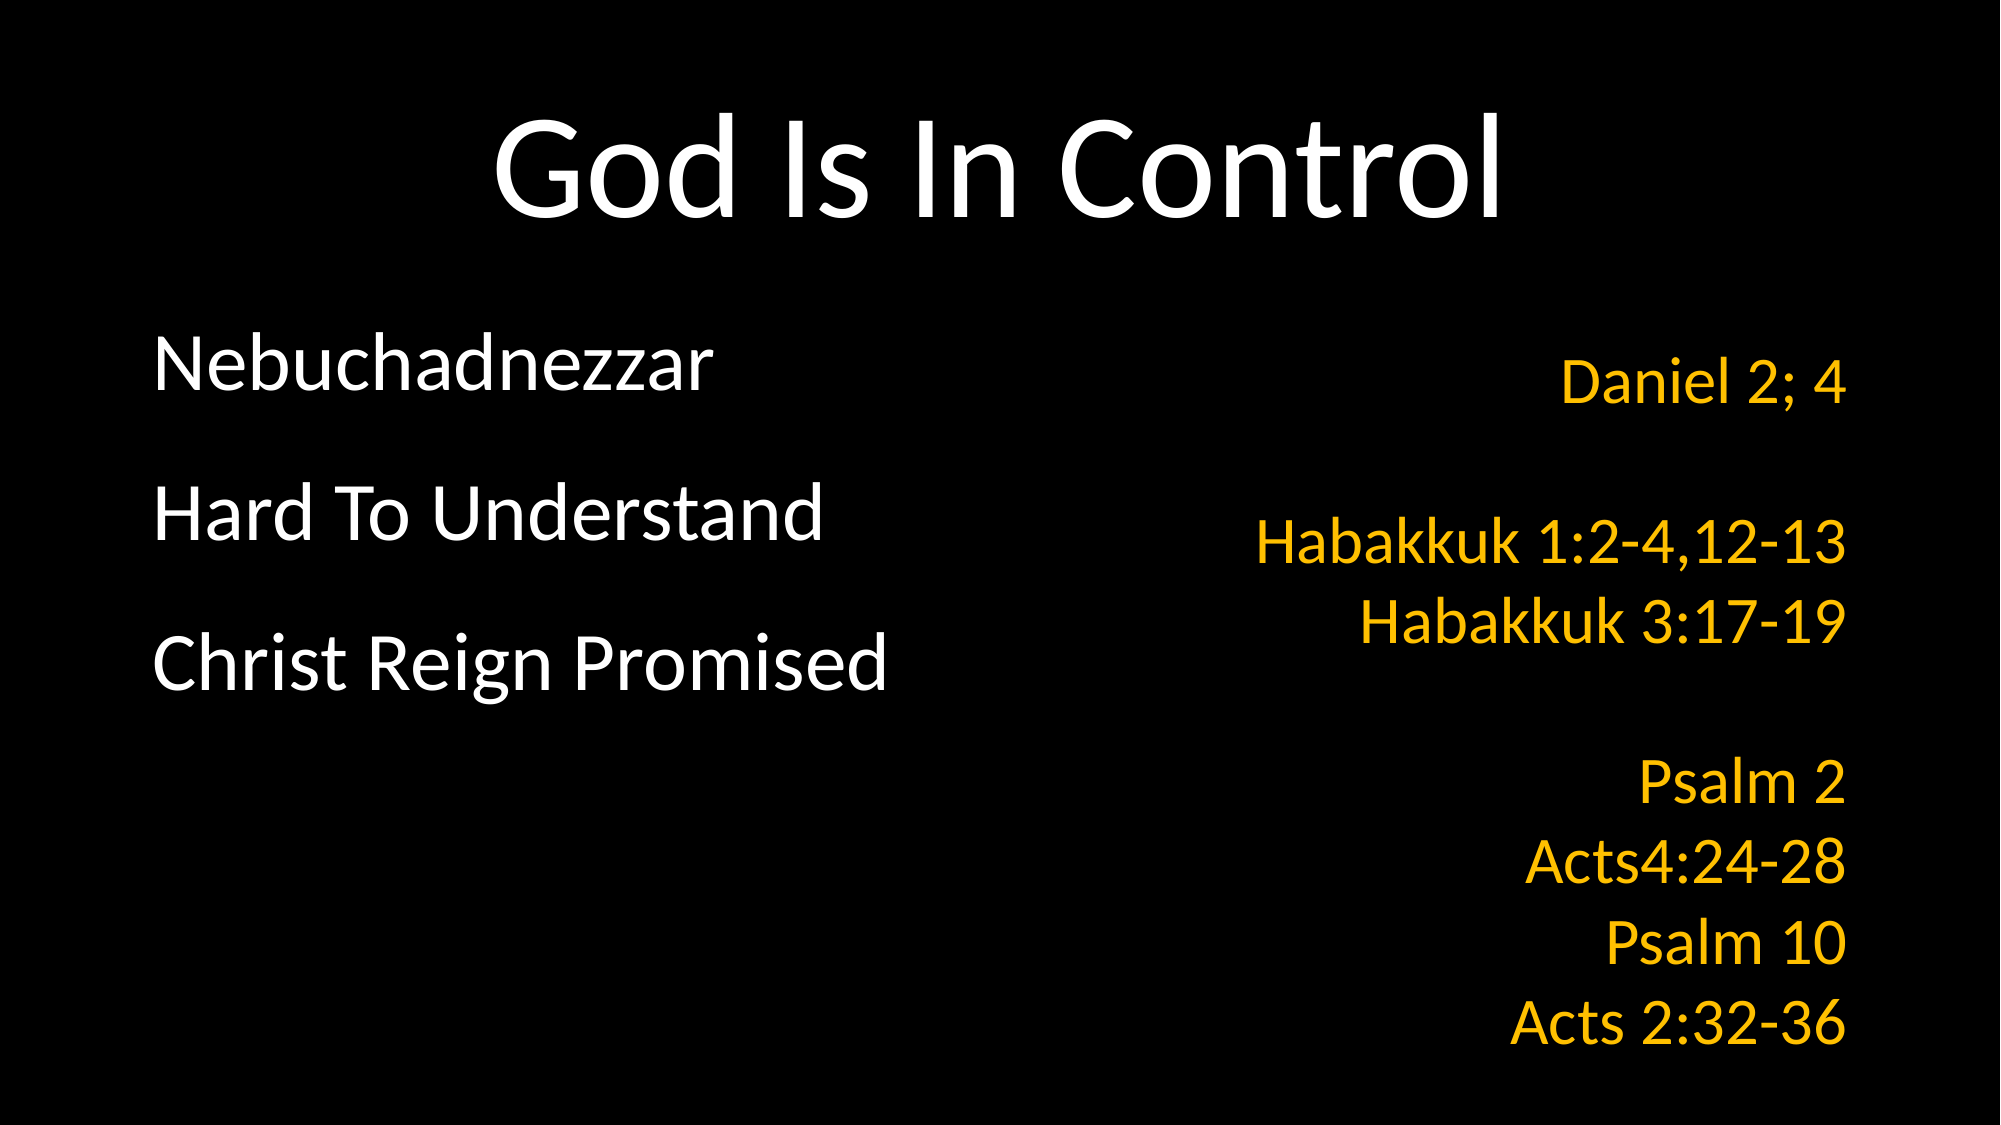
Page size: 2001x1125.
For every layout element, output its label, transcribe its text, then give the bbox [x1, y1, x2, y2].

list Daniel 2; 4 Habakkuk 1:2-4,12-13 Habakkuk 3:17-19 Psalm 2 Acts4:24-28 Psalm 10 Acts 2:32-36 [1012, 299, 1863, 1066]
title God Is In Control [137, 59, 1863, 278]
list Nebuchadnezzar Hard To Understand Christ Reign Promised [137, 299, 988, 1066]
